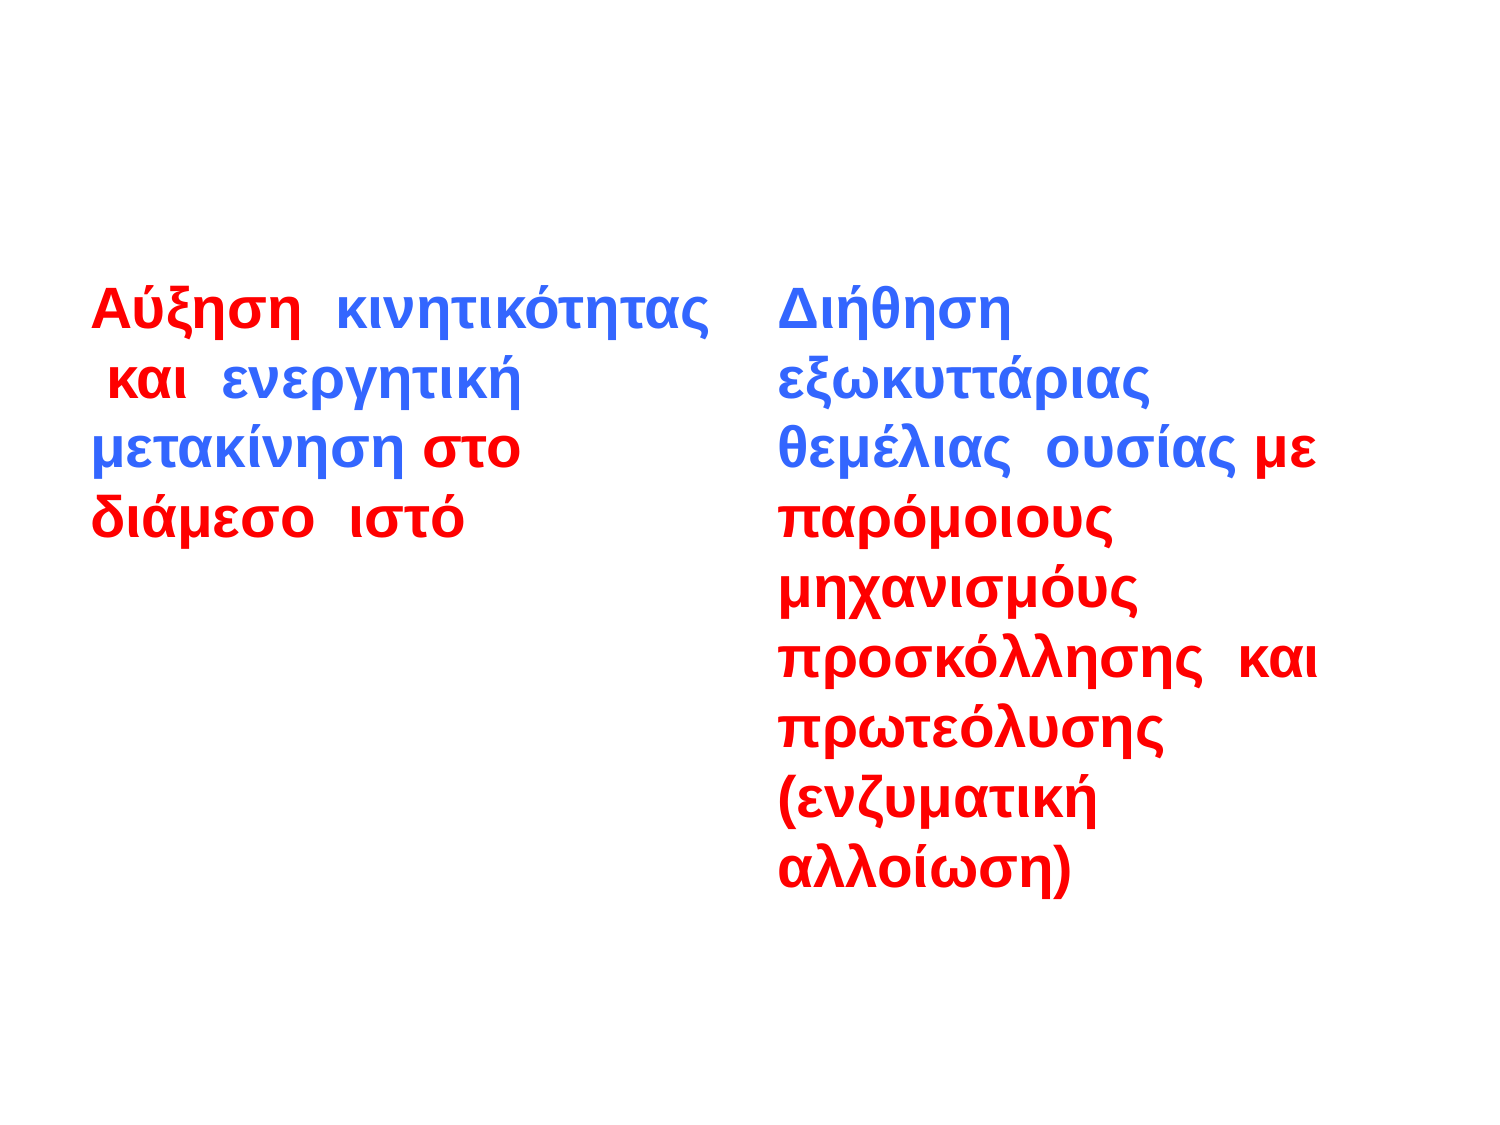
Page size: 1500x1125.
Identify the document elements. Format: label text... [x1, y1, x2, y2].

list Αύξηση κινητικότητας και ενεργητική μετακίνηση στο διάμεσο ιστό [75, 262, 738, 1005]
list Διήθηση εξωκυττάριας θεμέλιας ουσίας με παρόμοιους μηχανισμόυς προσκόλλησης και πρωτεόλυσης (ενζυματική αλλοίωση) [762, 262, 1425, 1005]
